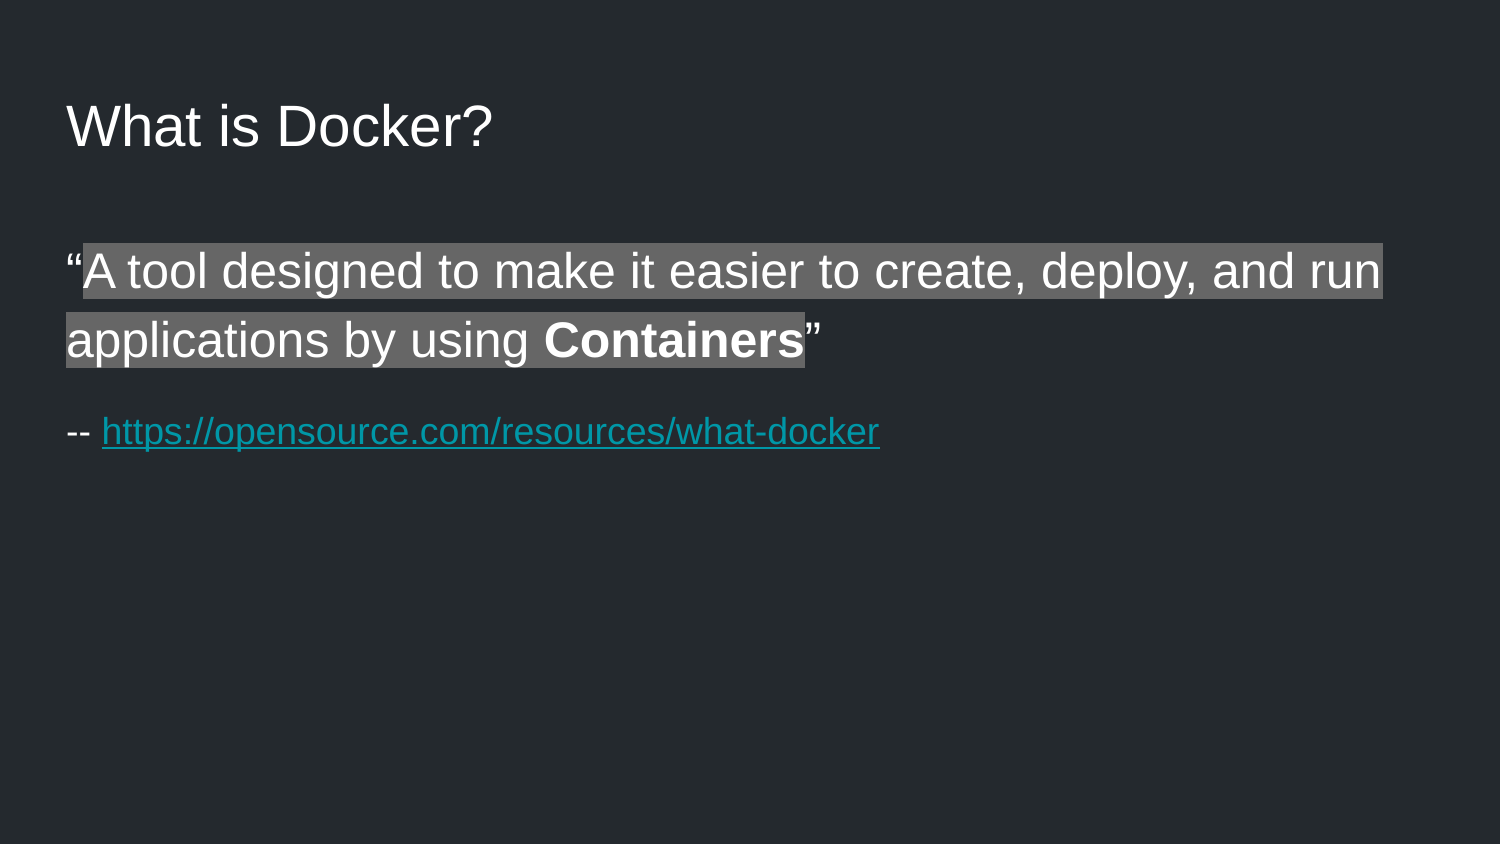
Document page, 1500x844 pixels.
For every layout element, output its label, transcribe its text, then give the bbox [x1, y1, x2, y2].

title What is Docker? [51, 72, 1449, 167]
list “A tool designed to make it easier to create, deploy, and run applications by using Containers” -- https://opensource.com/resources/what-docker [51, 214, 1449, 610]
